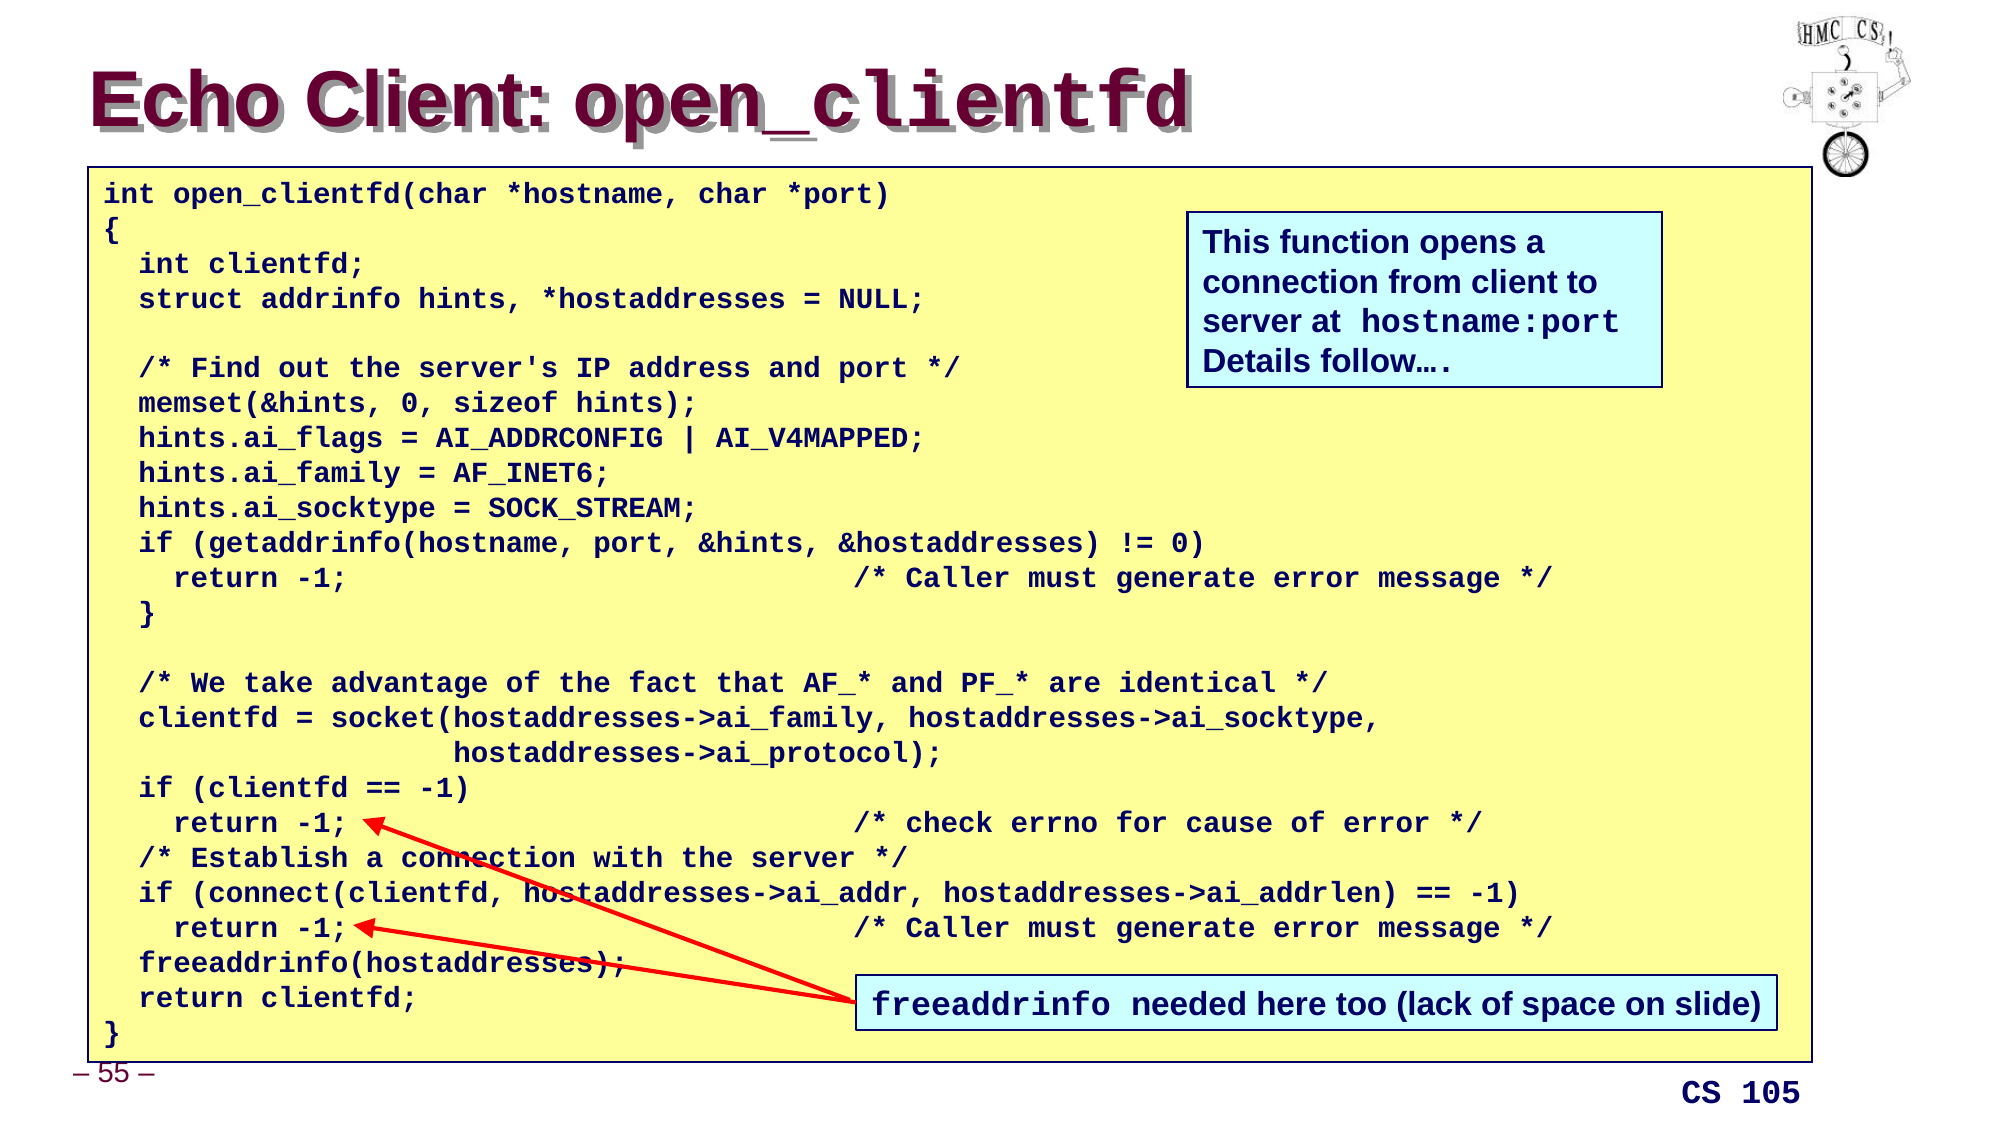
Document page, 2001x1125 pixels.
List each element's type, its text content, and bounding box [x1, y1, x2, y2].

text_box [361, 818, 851, 924]
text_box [352, 924, 851, 1003]
text_box freeaddrinfo needed here too (lack of space on slide) [855, 974, 1778, 1030]
text_box This function opens a connection from client to server at hostname:port Details follow…. [1187, 212, 1663, 387]
title Echo Client: open_clientfd [88, 40, 1650, 163]
text_box int open_clientfd(char *hostname, char *port) { int clientfd; struct addrinfo hints, *hostaddresses = NULL; /* Find out the server's IP address and port */ memset(&hints, 0, sizeof hints); hints.ai_flags = AI_ADDRCONFIG | AI_V4MAPPED; hints.ai_family = AF_INET6; hints.ai_socktype = SOCK_STREAM; if (getaddrinfo(hostname, port, &hints, &hostaddresses) != 0) return -1; /* Caller must generate error message */ } /* We take advantage of the fact that AF_* and PF_* are identical */ clientfd = socket(hostaddresses->ai_family, hostaddresses->ai_socktype, hostaddresses->ai_protocol); if (clientfd == -1) return -1; /* check errno for cause of error */ /* Establish a connection with the server */ if (connect(clientfd, hostaddresses->ai_addr, hostaddresses->ai_addrlen) == -1) return -1; /* Caller must generate error message */ freeaddrinfo(hostaddresses); return clientfd; } [88, 166, 1813, 1063]
picture [1783, 12, 1911, 177]
